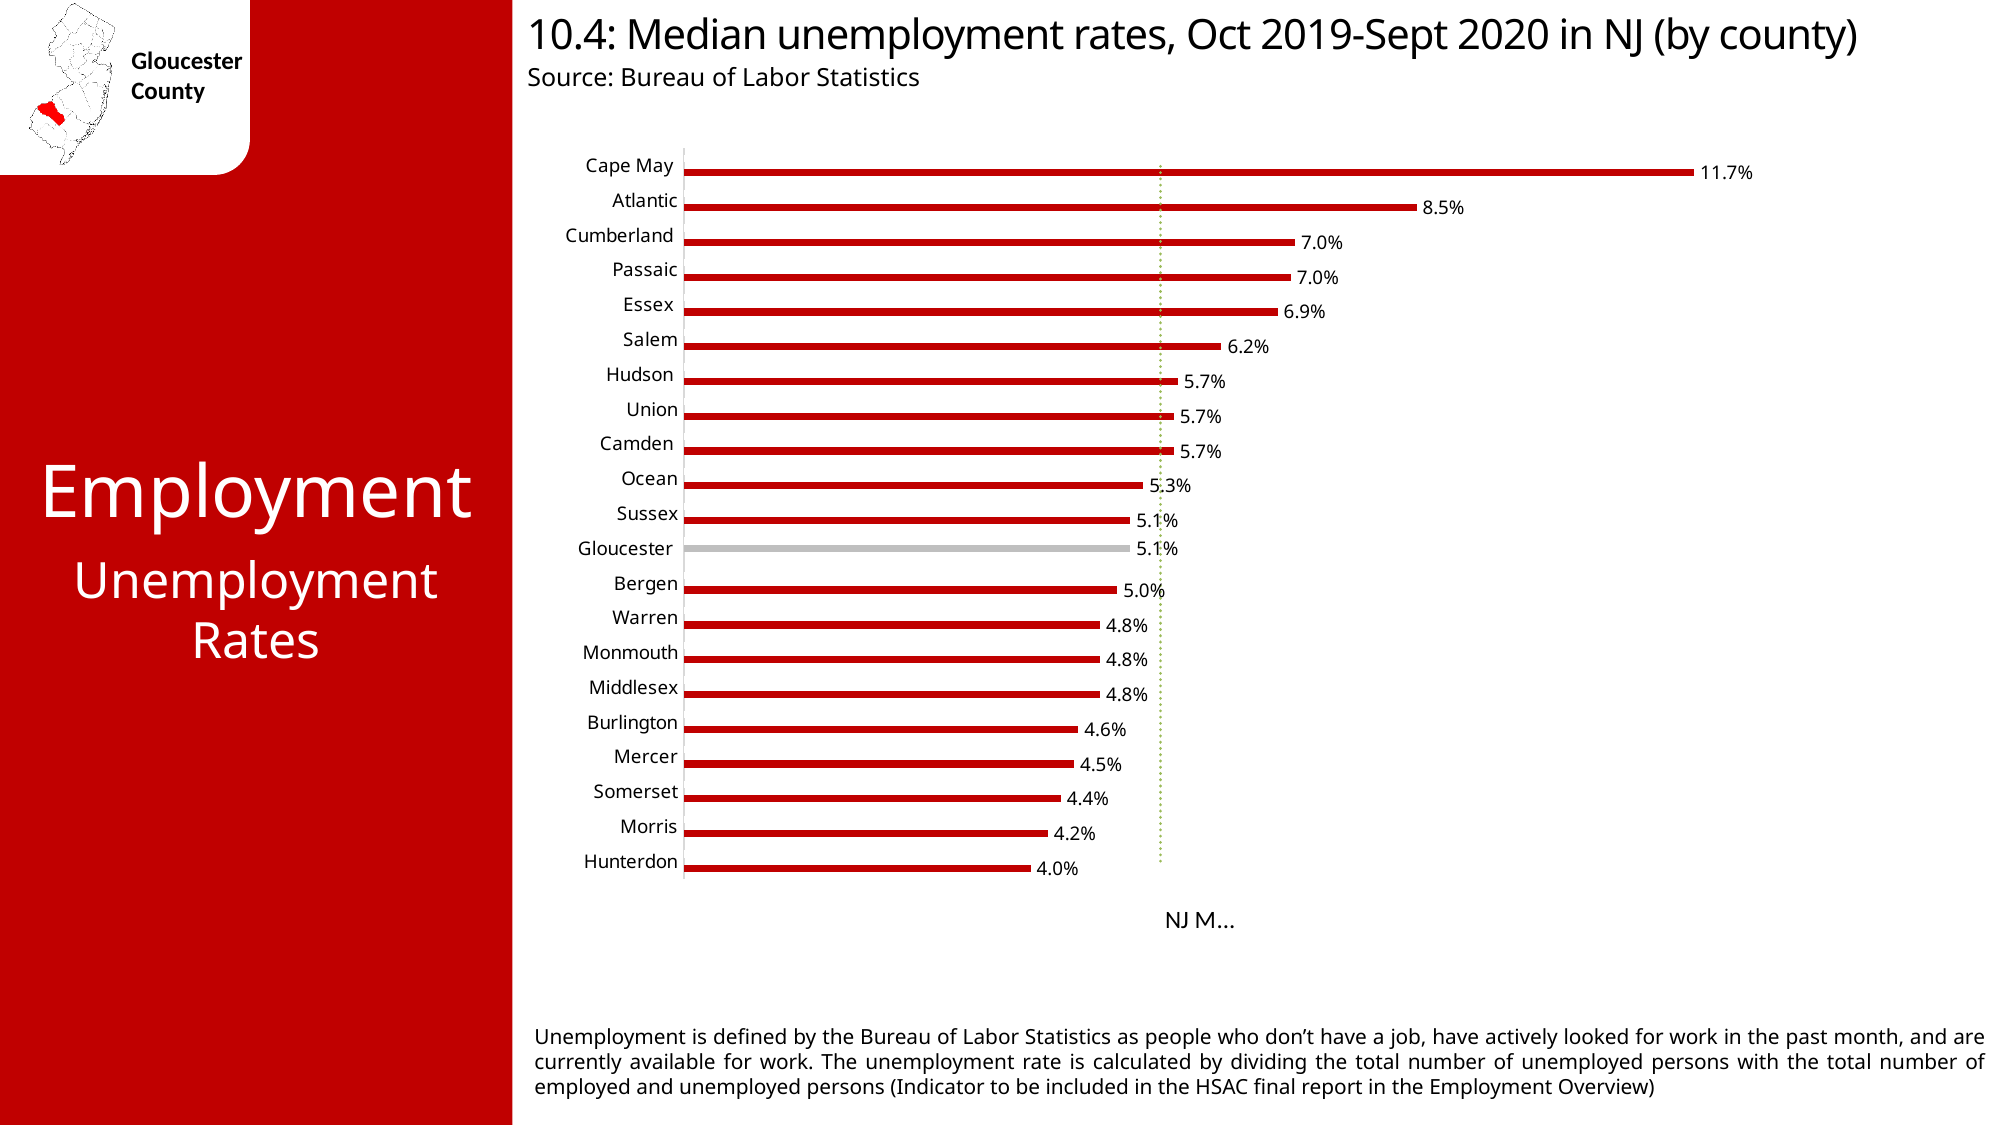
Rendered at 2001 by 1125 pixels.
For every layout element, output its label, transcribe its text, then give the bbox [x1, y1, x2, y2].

picture [29, 3, 115, 165]
text_box Unemployment Rates [0, 540, 513, 676]
text_box Employment [0, 437, 513, 540]
chart [537, 130, 1927, 1020]
text_box 10.4: Median unemployment rates, Oct 2019-Sept 2020 in NJ (by county) [512, 0, 1992, 65]
text_box Unemployment is defined by the Bureau of Labor Statistics as people who don’t have a job, have actively looked for work in the past month, and are currently available for work. The unemployment rate is calculated by dividing the total number of unemployed persons with the total number of employed and unemployed persons (Indicator to be included in the HSAC final report in the Employment Overview) [519, 1023, 2000, 1123]
text_box Source: Bureau of Labor Statistics [512, 54, 1891, 100]
